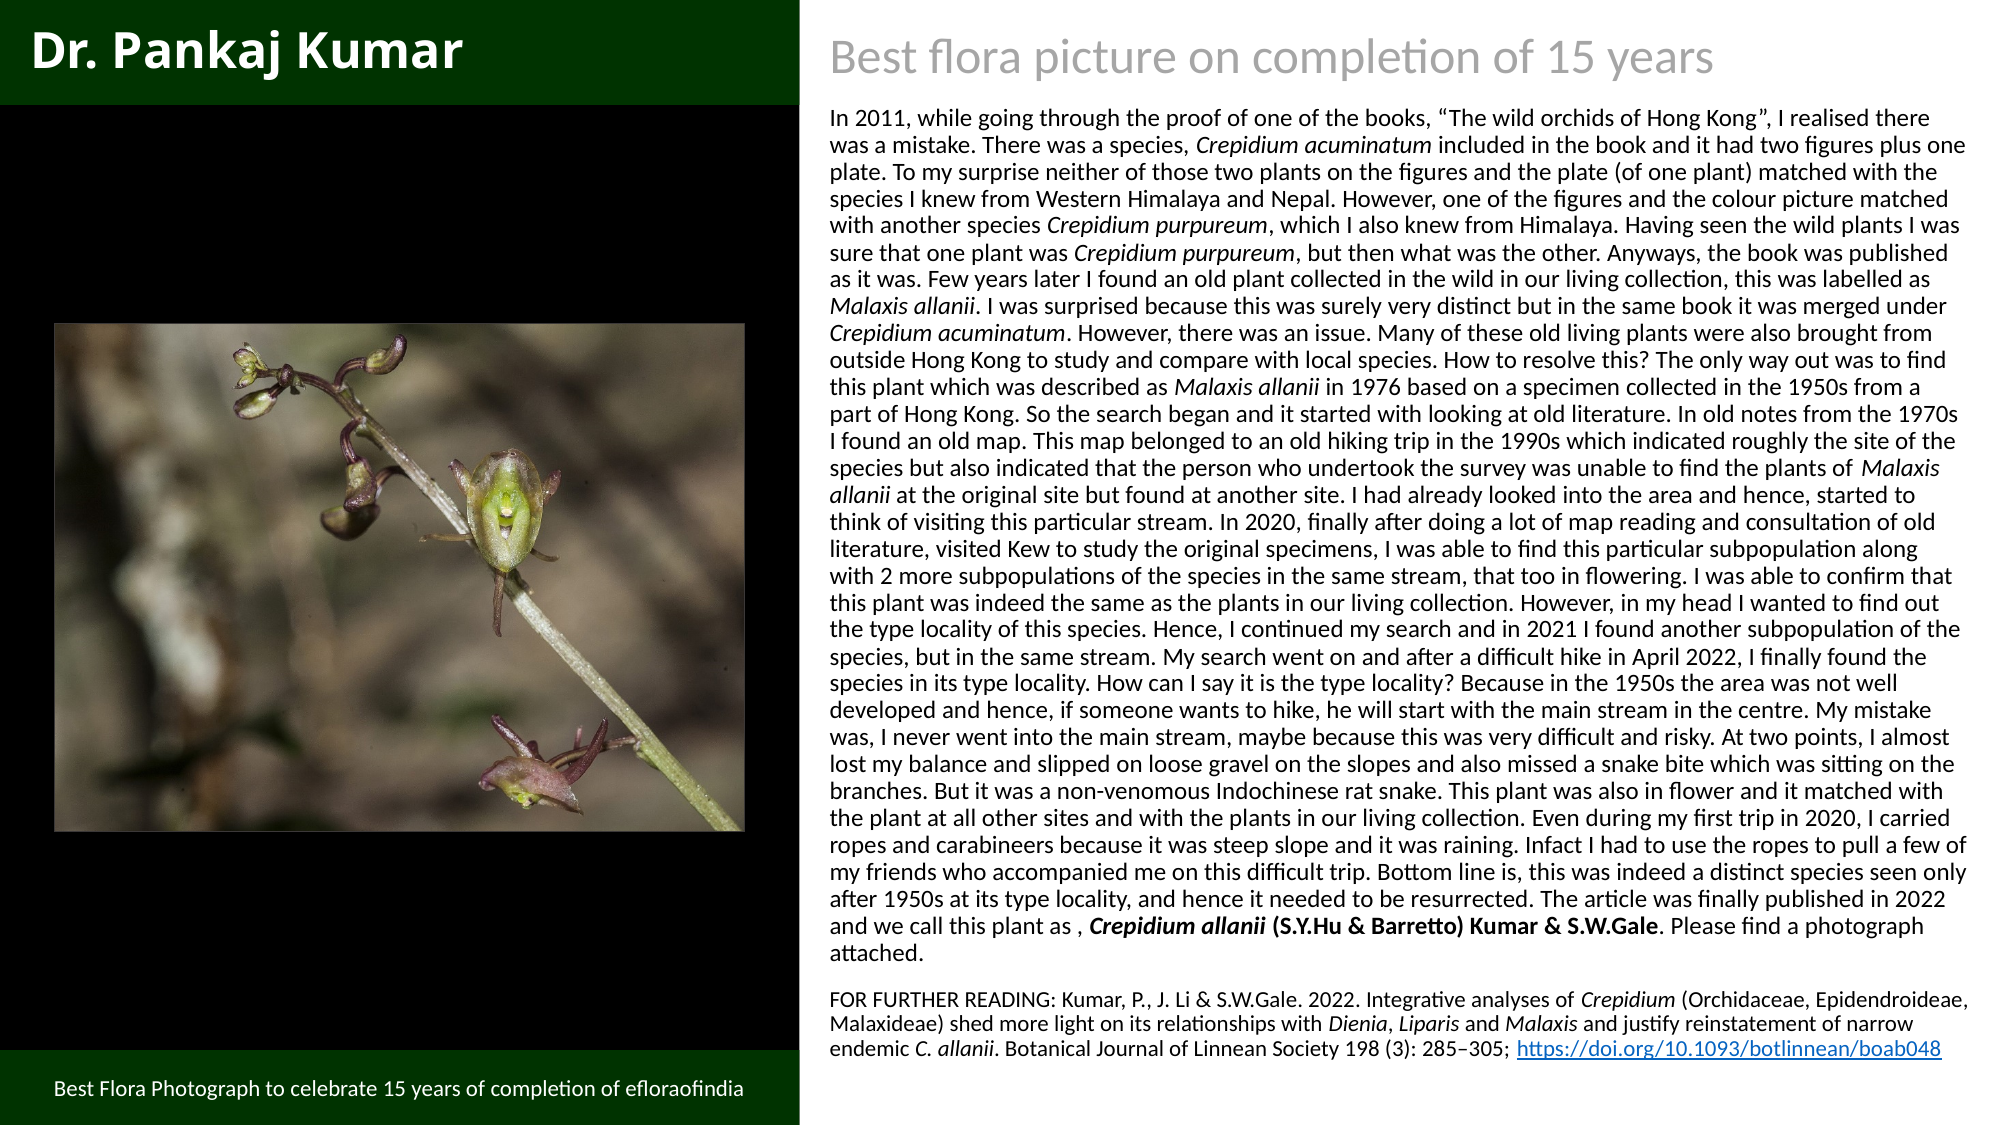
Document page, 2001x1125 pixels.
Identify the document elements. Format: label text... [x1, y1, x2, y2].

list Best flora picture on completion of 15 years In 2011, while going through the proof of one of the books, “The wild orchids of Hong Kong”, I realised there was a mistake. There was a species, Crepidium acuminatum included in the book and it had two figures plus one plate. To my surprise neither of those two plants on the figures and the plate (of one plant) matched with the species I knew from Western Himalaya and Nepal. However, one of the figures and the colour picture matched with another species Crepidium purpureum, which I also knew from Himalaya. Having seen the wild plants I was sure that one plant was Crepidium purpureum, but then what was the other. Anyways, the book was published as it was. Few years later I found an old plant collected in the wild in our living collection, this was labelled as Malaxis allanii. I was surprised because this was surely very distinct but in the same book it was merged under Crepidium acuminatum. However, there was an issue. Many of these old living plants were also brought from outside Hong Kong to study and compare with local species. How to resolve this? The only way out was to find this plant which was described as Malaxis allanii in 1976 based on a specimen collected in the 1950s from a part of Hong Kong. So the search began and it started with looking at old literature. In old notes from the 1970s I found an old map. This map belonged to an old hiking trip in the 1990s which indicated roughly the site of the species but also indicated that the person who undertook the survey was unable to find the plants of Malaxis allanii at the original site but found at another site. I had already looked into the area and hence, started to think of visiting this particular stream. In 2020, finally after doing a lot of map reading and consultation of old literature, visited Kew to study the original specimens, I was able to find this particular subpopulation along with 2 more subpopulations of the species in the same stream, that too in flowering. I was able to confirm that this plant was indeed the same as the plants in our living collection. However, in my head I wanted to find out the type locality of this species. Hence, I continued my search and in 2021 I found another subpopulation of the species, but in the same stream. My search went on and after a difficult hike in April 2022, I finally found the species in its type locality. How can I say it is the type locality? Because in the 1950s the area was not well developed and hence, if someone wants to hike, he will start with the main stream in the centre. My mistake was, I never went into the main stream, maybe because this was very difficult and risky. At two points, I almost lost my balance and slipped on loose gravel on the slopes and also missed a snake bite which was sitting on the branches. But it was a non-venomous Indochinese rat snake. This plant was also in flower and it matched with the plant at all other sites and with the plants in our living collection. Even during my first trip in 2020, I carried ropes and carabineers because it was steep slope and it was raining. Infact I had to use the ropes to pull a few of my friends who accompanied me on this difficult trip. Bottom line is, this was indeed a distinct species seen only after 1950s at its type locality, and hence it needed to be resurrected. The article was finally published in 2022 and we call this plant as , Crepidium allanii (S.Y.Hu & Barretto) Kumar & S.W.Gale. Please find a photograph attached. FOR FURTHER READING: Kumar, P., J. Li & S.W.Gale. 2022. Integrative analyses of Crepidium (Orchidaceae, Epidendroideae, Malaxideae) shed more light on its relationships with Dienia, Liparis and Malaxis and justify reinstatement of narrow endemic C. allanii. Botanical Journal of Linnean Society 198 (3): 285–305; https://doi.org/10.1093/botlinnean/boab048 [799, 0, 2000, 1125]
footer Best Flora Photograph to celebrate 15 years of completion of efloraofindia [0, 1050, 800, 1125]
picture [54, 323, 745, 832]
title Dr. Pankaj Kumar [0, 0, 800, 105]
